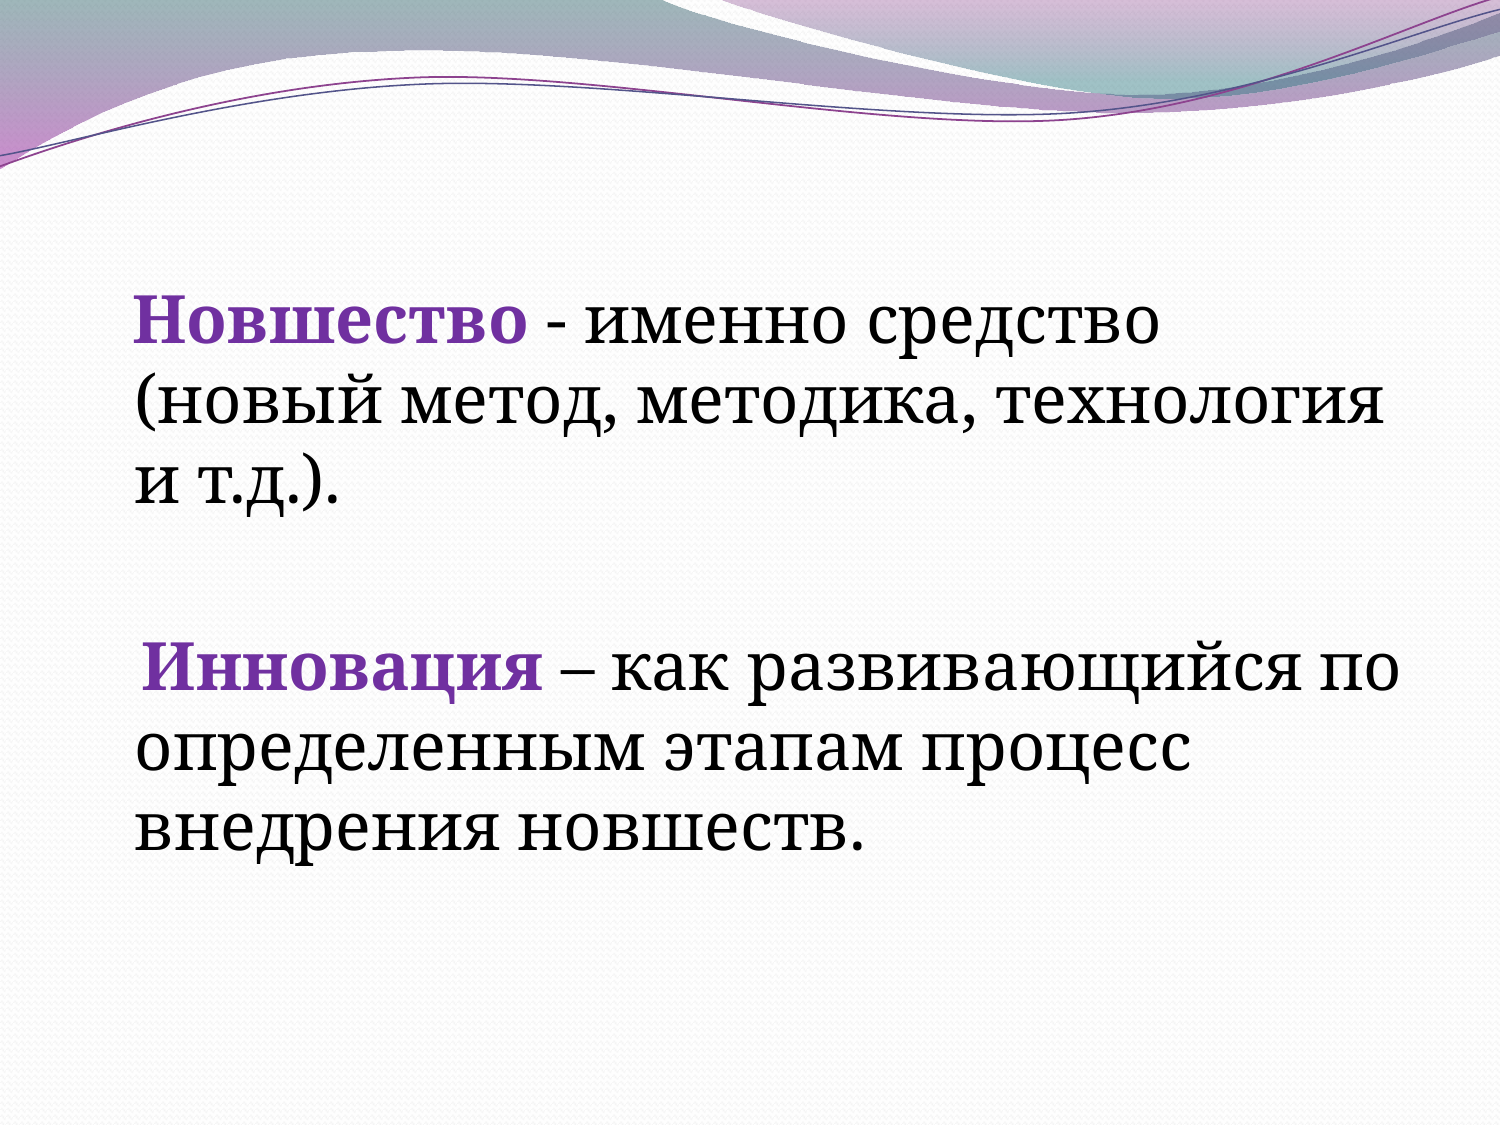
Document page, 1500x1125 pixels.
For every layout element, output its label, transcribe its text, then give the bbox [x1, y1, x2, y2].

list Новшество - именно средство (новый метод, методика, технология и т.д.). Инновация – как развивающийся по определенным этапам процесс внедрения новшеств. [74, 269, 1426, 1038]
